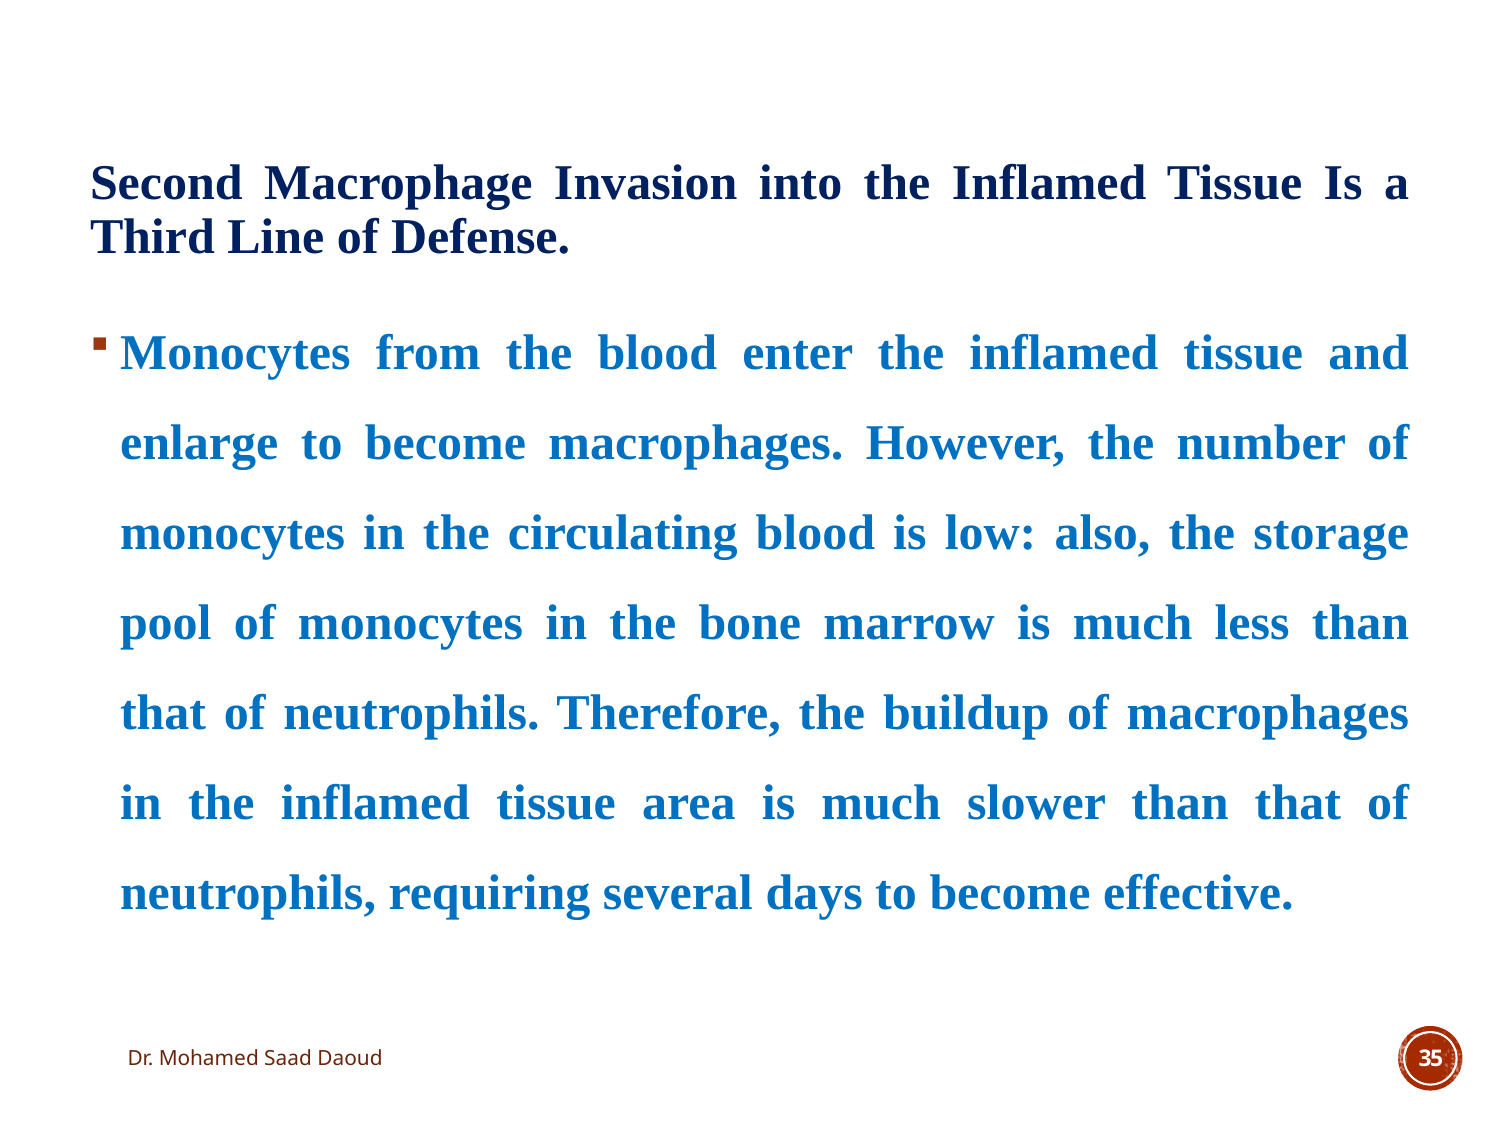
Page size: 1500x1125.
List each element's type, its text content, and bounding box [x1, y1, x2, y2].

list Second Macrophage Invasion into the Inflamed Tissue Is a Third Line of Defense. Monocytes from the blood enter the inflamed tissue and enlarge to become macrophages. However, the number of monocytes in the circulating blood is low: also, the storage pool of monocytes in the bone marrow is much less than that of neutrophils. Therefore, the buildup of macrophages in the inflamed tissue area is much slower than that of neutrophils, requiring several days to become effective. [75, 149, 1425, 1071]
footer Dr. Mohamed Saad Daoud [112, 1028, 891, 1089]
slide_number 35 [1391, 1028, 1471, 1089]
